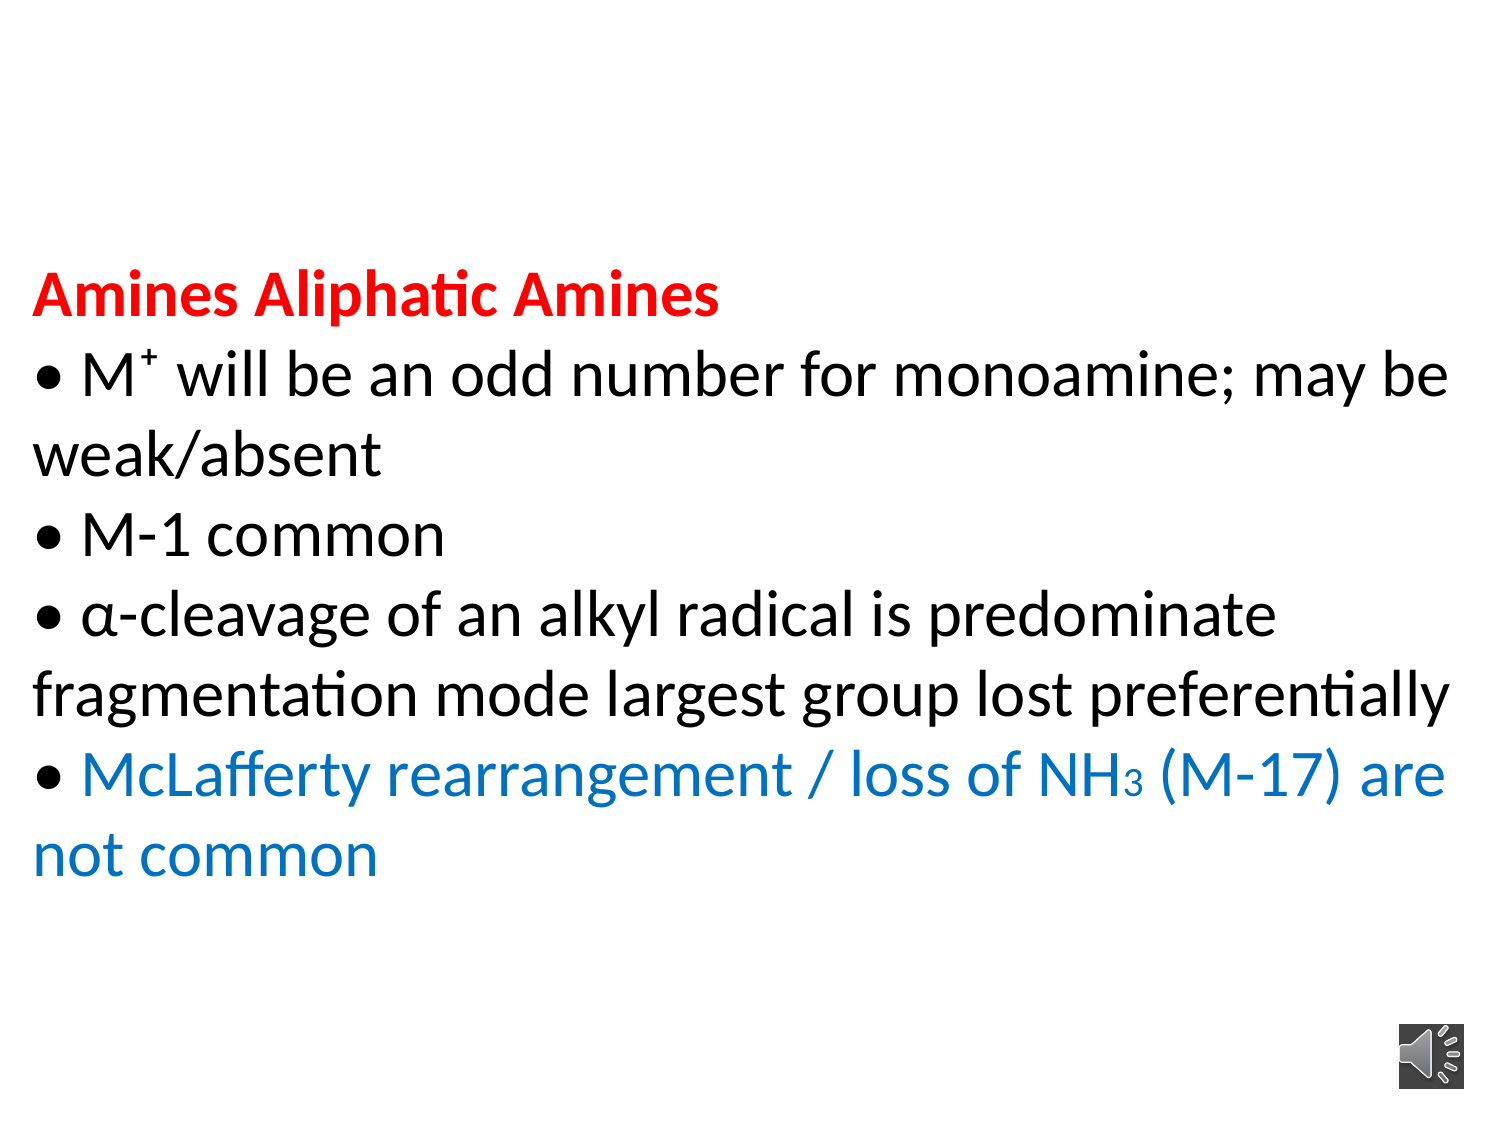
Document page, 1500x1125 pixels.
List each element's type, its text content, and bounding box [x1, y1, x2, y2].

picture [1397, 1022, 1465, 1090]
title Amines Aliphatic Amines • M⁺ will be an odd number for monoamine; may be weak/absent • M-1 common • α-cleavage of an alkyl radical is predominate fragmentation mode largest group lost preferentially • McLafferty rearrangement / loss of NH3 (M-17) are not common [17, 45, 1500, 1094]
